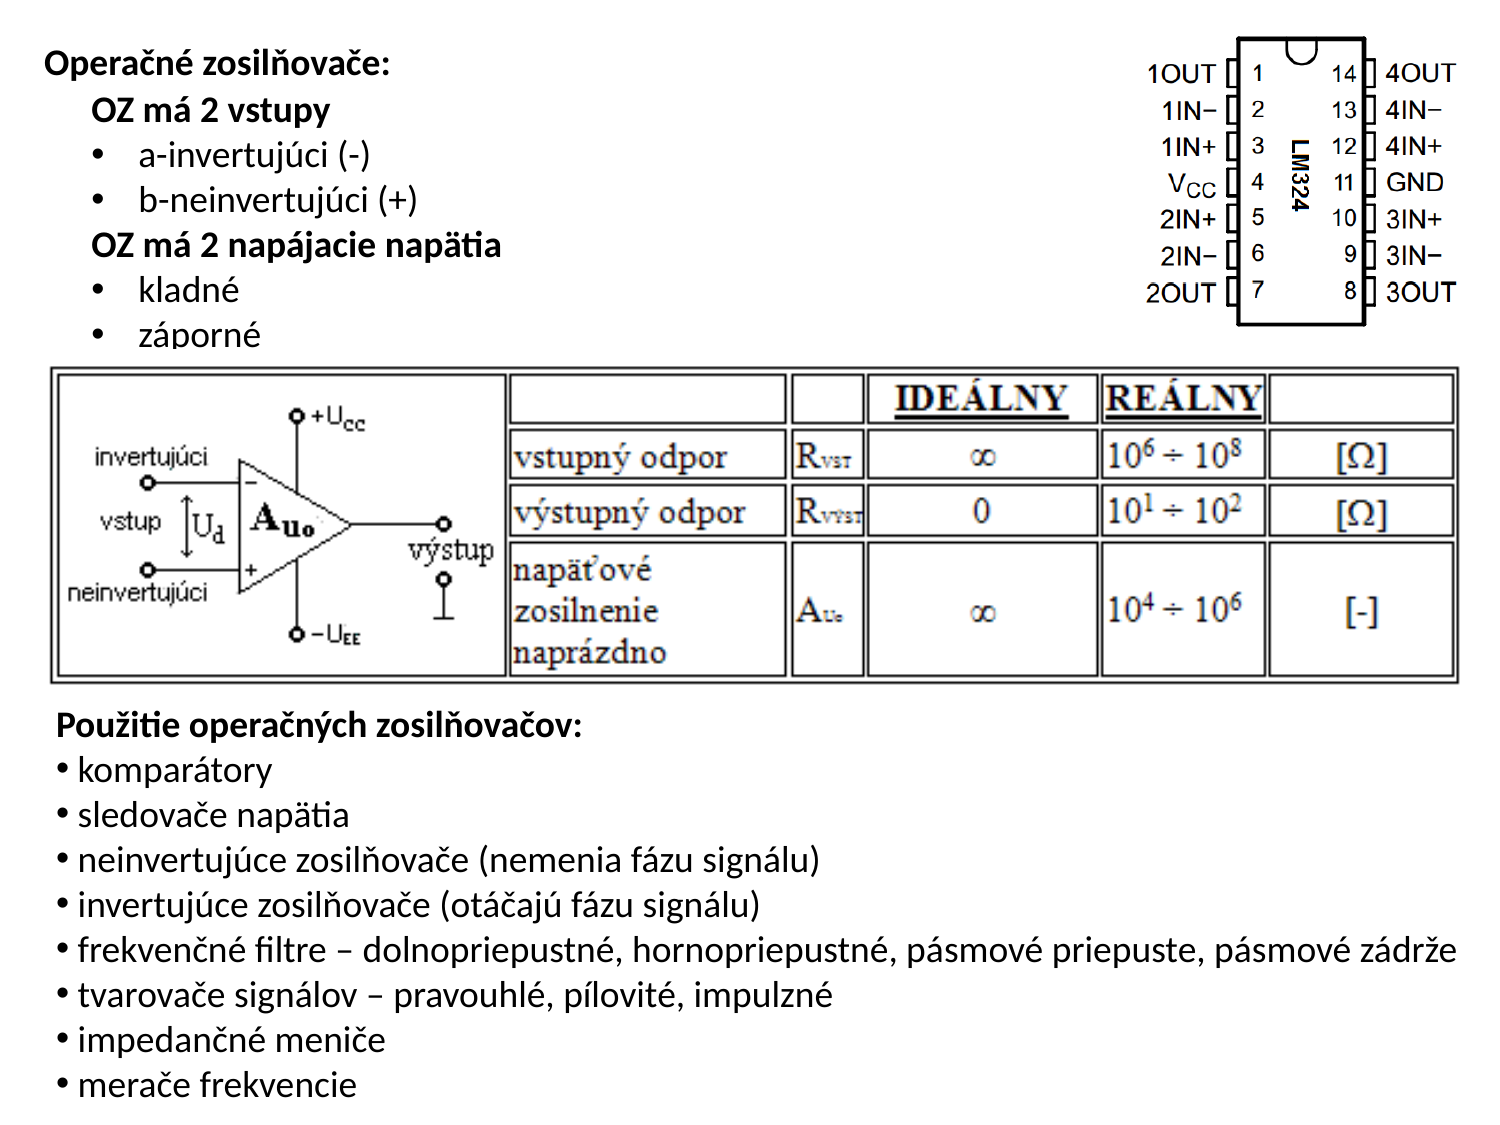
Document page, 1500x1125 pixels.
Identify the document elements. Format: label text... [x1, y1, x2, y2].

text_box Použitie operačných zosilňovačov: komparátory sledovače napätia neinvertujúce zosilňovače (nemenia fázu signálu) invertujúce zosilňovače (otáčajú fázu signálu) frekvenčné filtre – dolnopriepustné, hornopriepustné, pásmové priepuste, pásmové zádrže tvarovače signálov – pravouhlé, pílovité, impulzné impedančné meniče merače frekvencie [41, 692, 1489, 1113]
picture [1136, 34, 1465, 332]
picture [28, 349, 1471, 697]
text_box Operačné zosilňovače: [29, 30, 597, 91]
text_box OZ má 2 vstupy a-invertujúci (-) b-neinvertujúci (+) OZ má 2 napájacie napätia kladné záporné [76, 78, 1447, 348]
